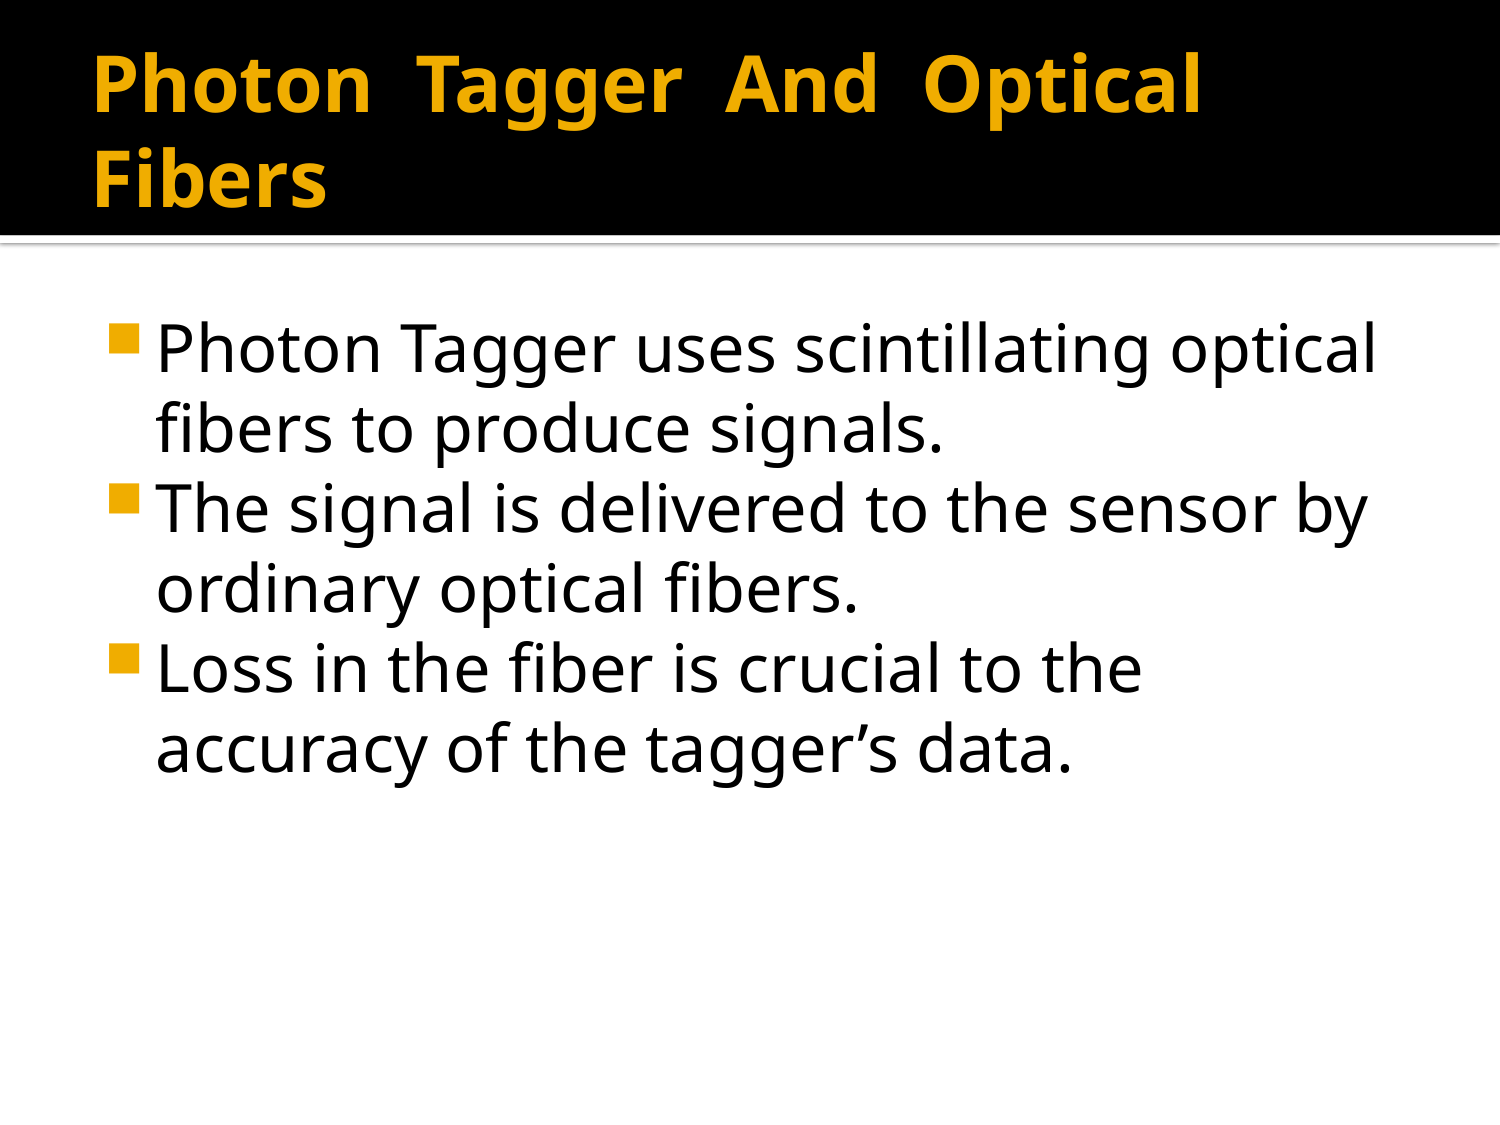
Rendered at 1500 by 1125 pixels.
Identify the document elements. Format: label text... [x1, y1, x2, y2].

title Photon Tagger And Optical Fibers [75, 25, 1425, 231]
list Photon Tagger uses scintillating optical fibers to produce signals. The signal is delivered to the sensor by ordinary optical fibers. Loss in the fiber is crucial to the accuracy of the tagger’s data. [74, 290, 1426, 1051]
